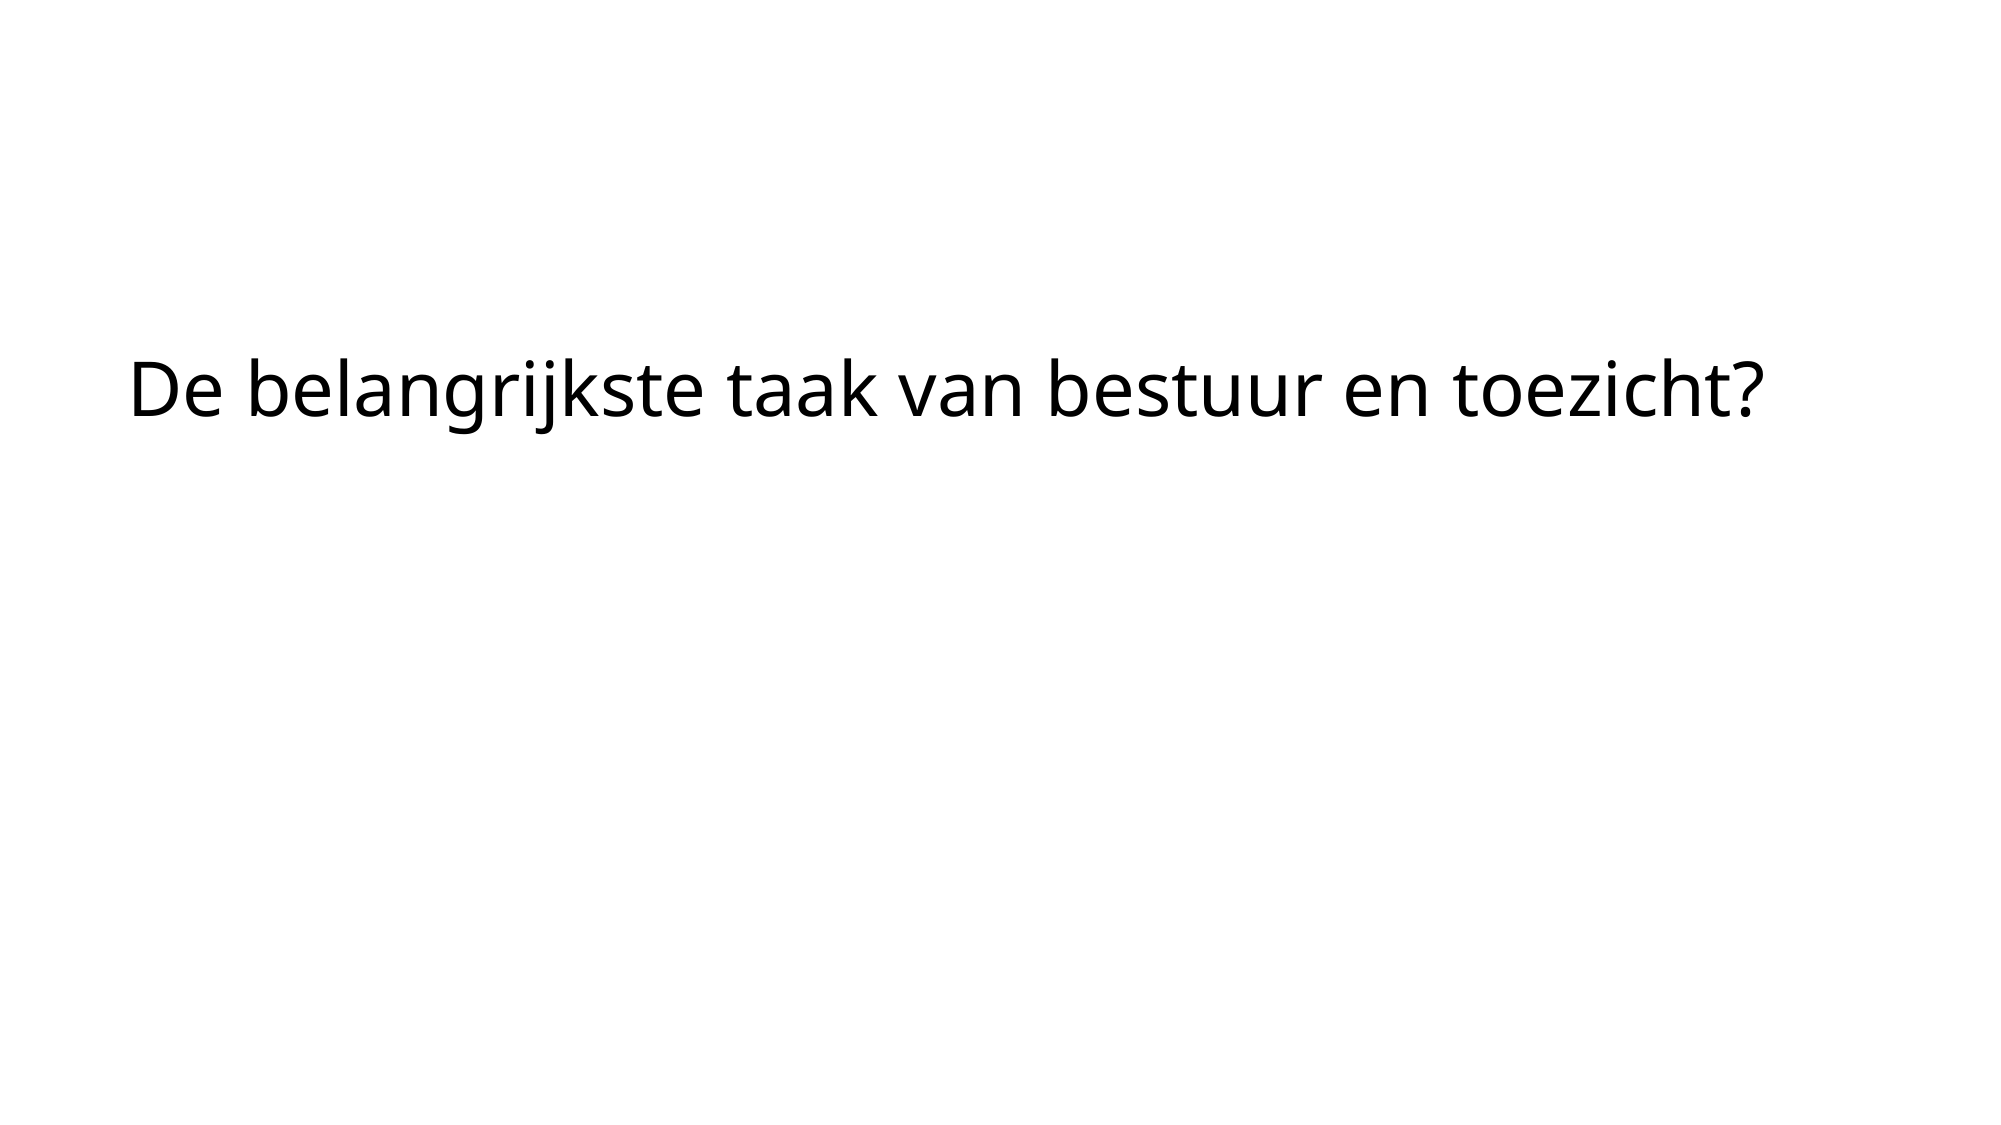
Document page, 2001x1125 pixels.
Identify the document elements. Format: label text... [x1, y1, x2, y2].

title De belangrijkste taak van bestuur en toezicht? [112, 325, 1913, 453]
